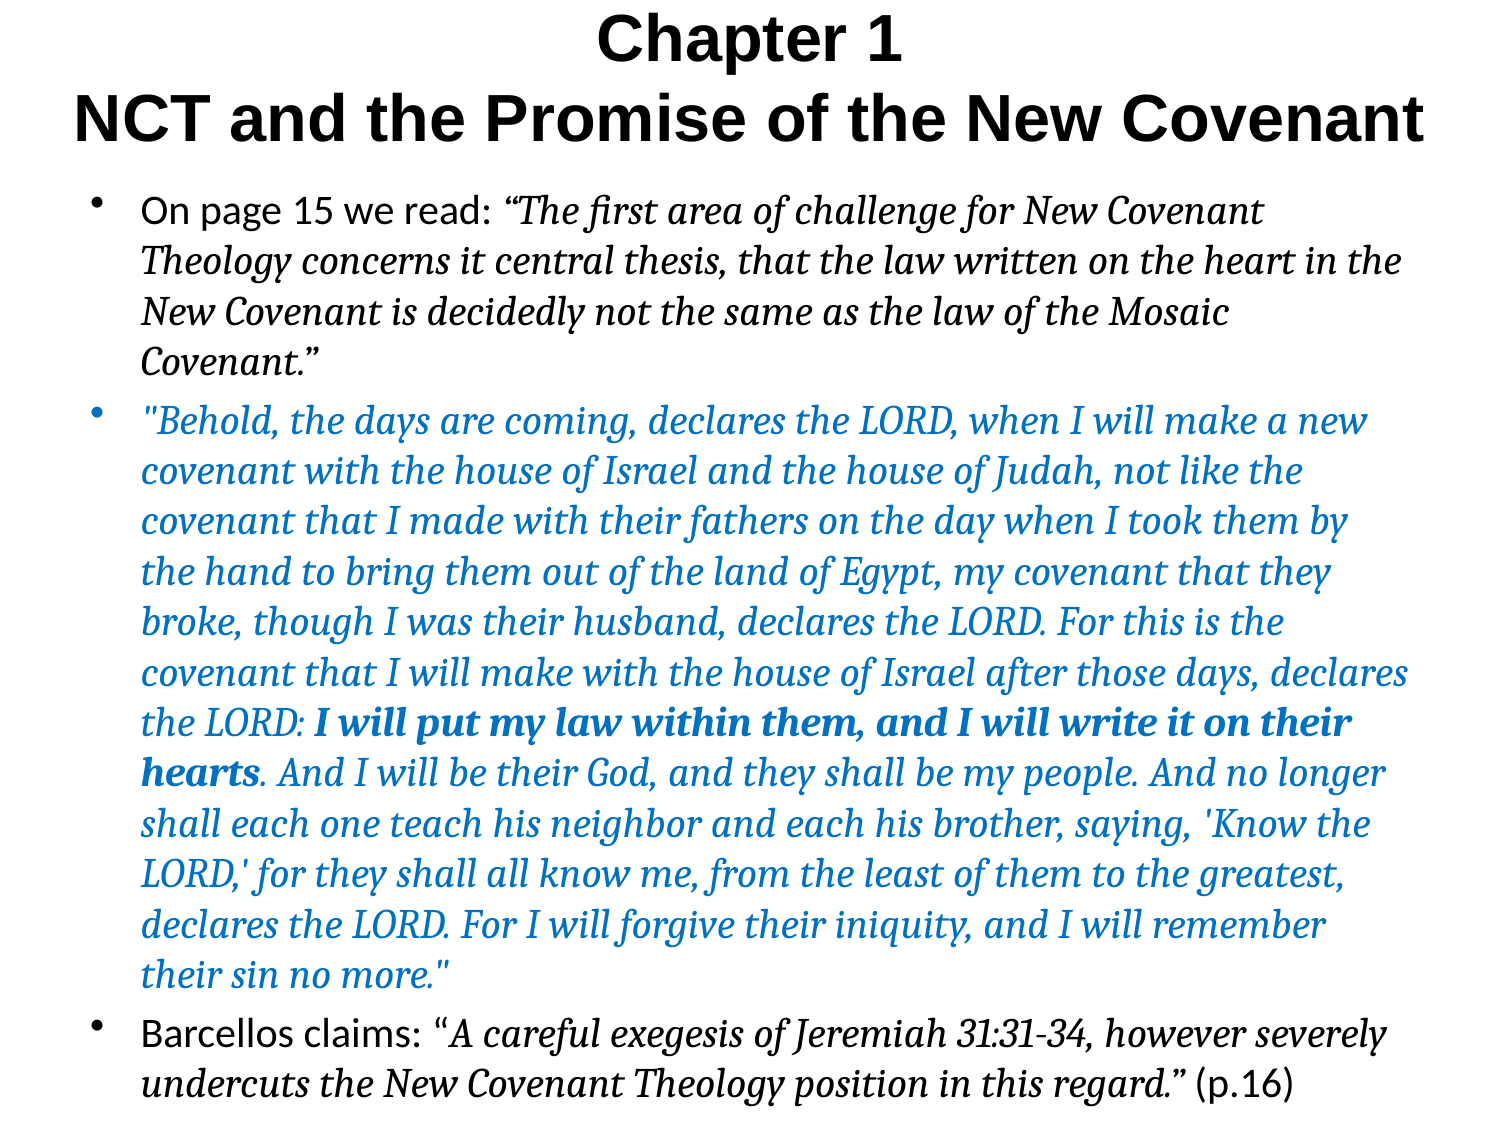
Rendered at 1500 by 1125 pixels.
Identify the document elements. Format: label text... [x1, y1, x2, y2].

title Chapter 1 NCT and the Promise of the New Covenant [0, 0, 1500, 151]
list On page 15 we read: “The first area of challenge for New Covenant Theology concerns it central thesis, that the law written on the heart in the New Covenant is decidedly not the same as the law of the Mosaic Covenant.” "Behold, the days are coming, declares the LORD, when I will make a new covenant with the house of Israel and the house of Judah, not like the covenant that I made with their fathers on the day when I took them by the hand to bring them out of the land of Egypt, my covenant that they broke, though I was their husband, declares the LORD. For this is the covenant that I will make with the house of Israel after those days, declares the LORD: I will put my law within them, and I will write it on their hearts. And I will be their God, and they shall be my people. And no longer shall each one teach his neighbor and each his brother, saying, 'Know the LORD,' for they shall all know me, from the least of them to the greatest, declares the LORD. For I will forgive their iniquity, and I will remember their sin no more." Barcellos claims: “A careful exegesis of Jeremiah 31:31-34, however severely undercuts the New Covenant Theology position in this regard.” (p.16) [74, 174, 1426, 1125]
